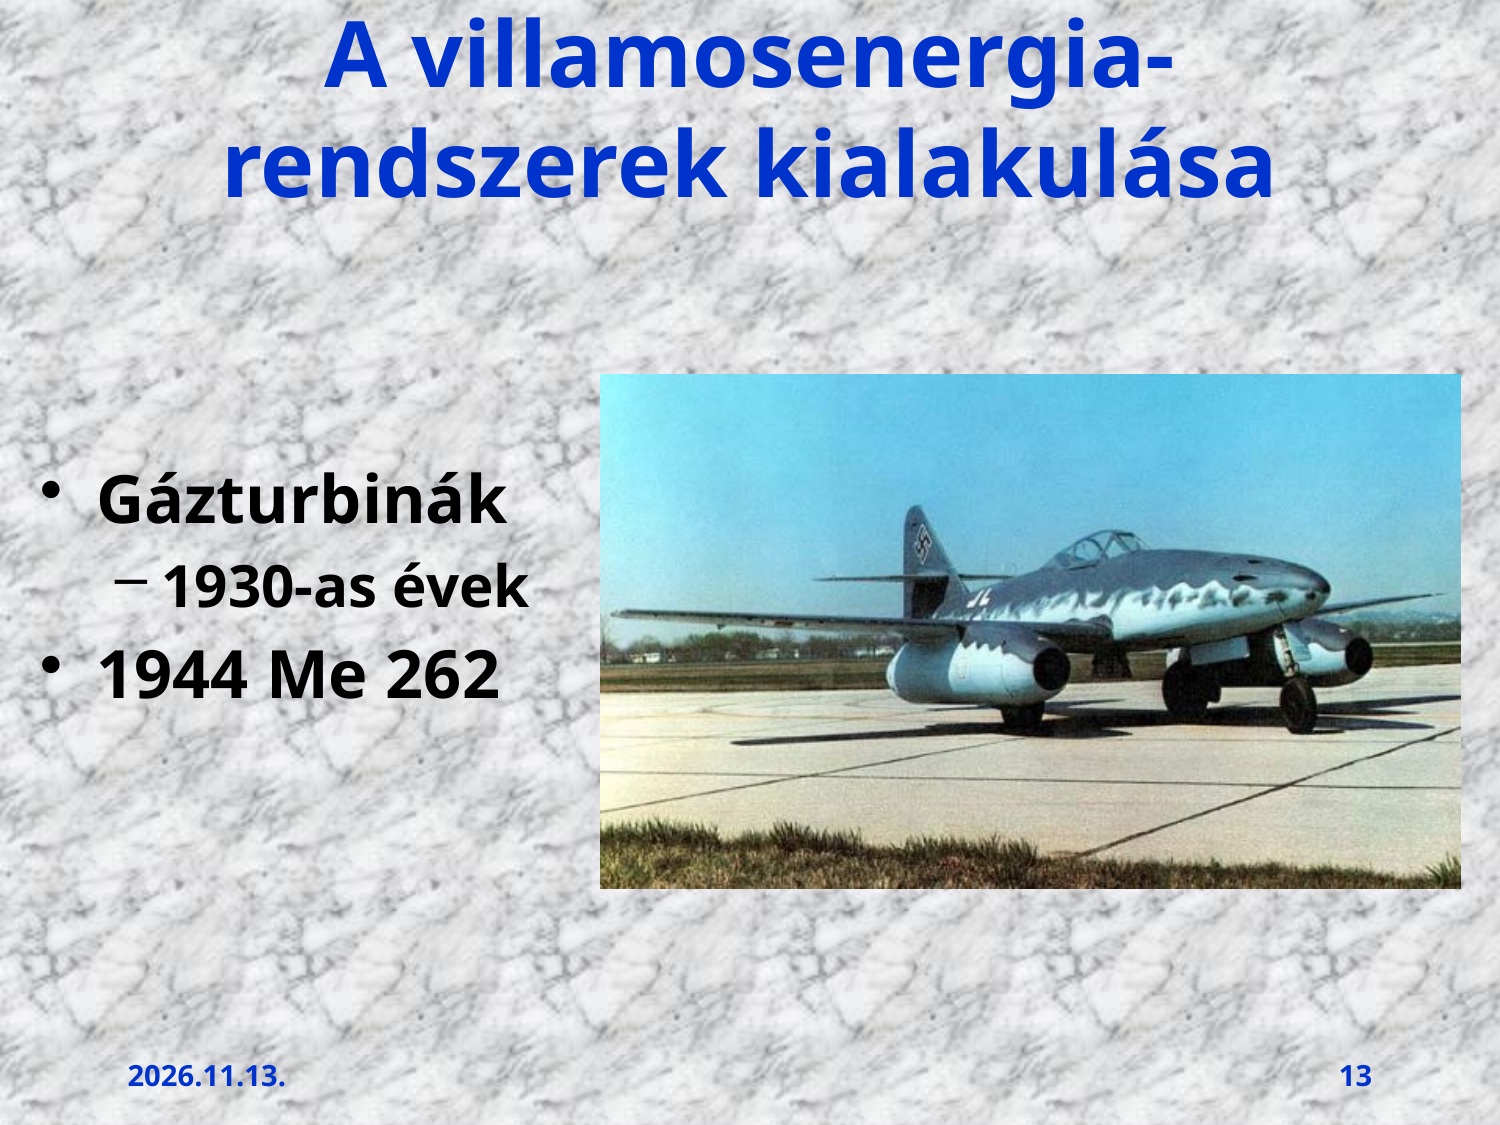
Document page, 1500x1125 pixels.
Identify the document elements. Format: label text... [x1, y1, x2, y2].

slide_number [112, 1049, 426, 1125]
slide_number 13 [1074, 1049, 1388, 1125]
picture [0, 0, 1500, 1125]
text_box Gázturbinák 1930-as évek 1944 Me 262 [24, 449, 588, 738]
title A villamosenergia-rendszerek kialakulása [112, 12, 1388, 201]
